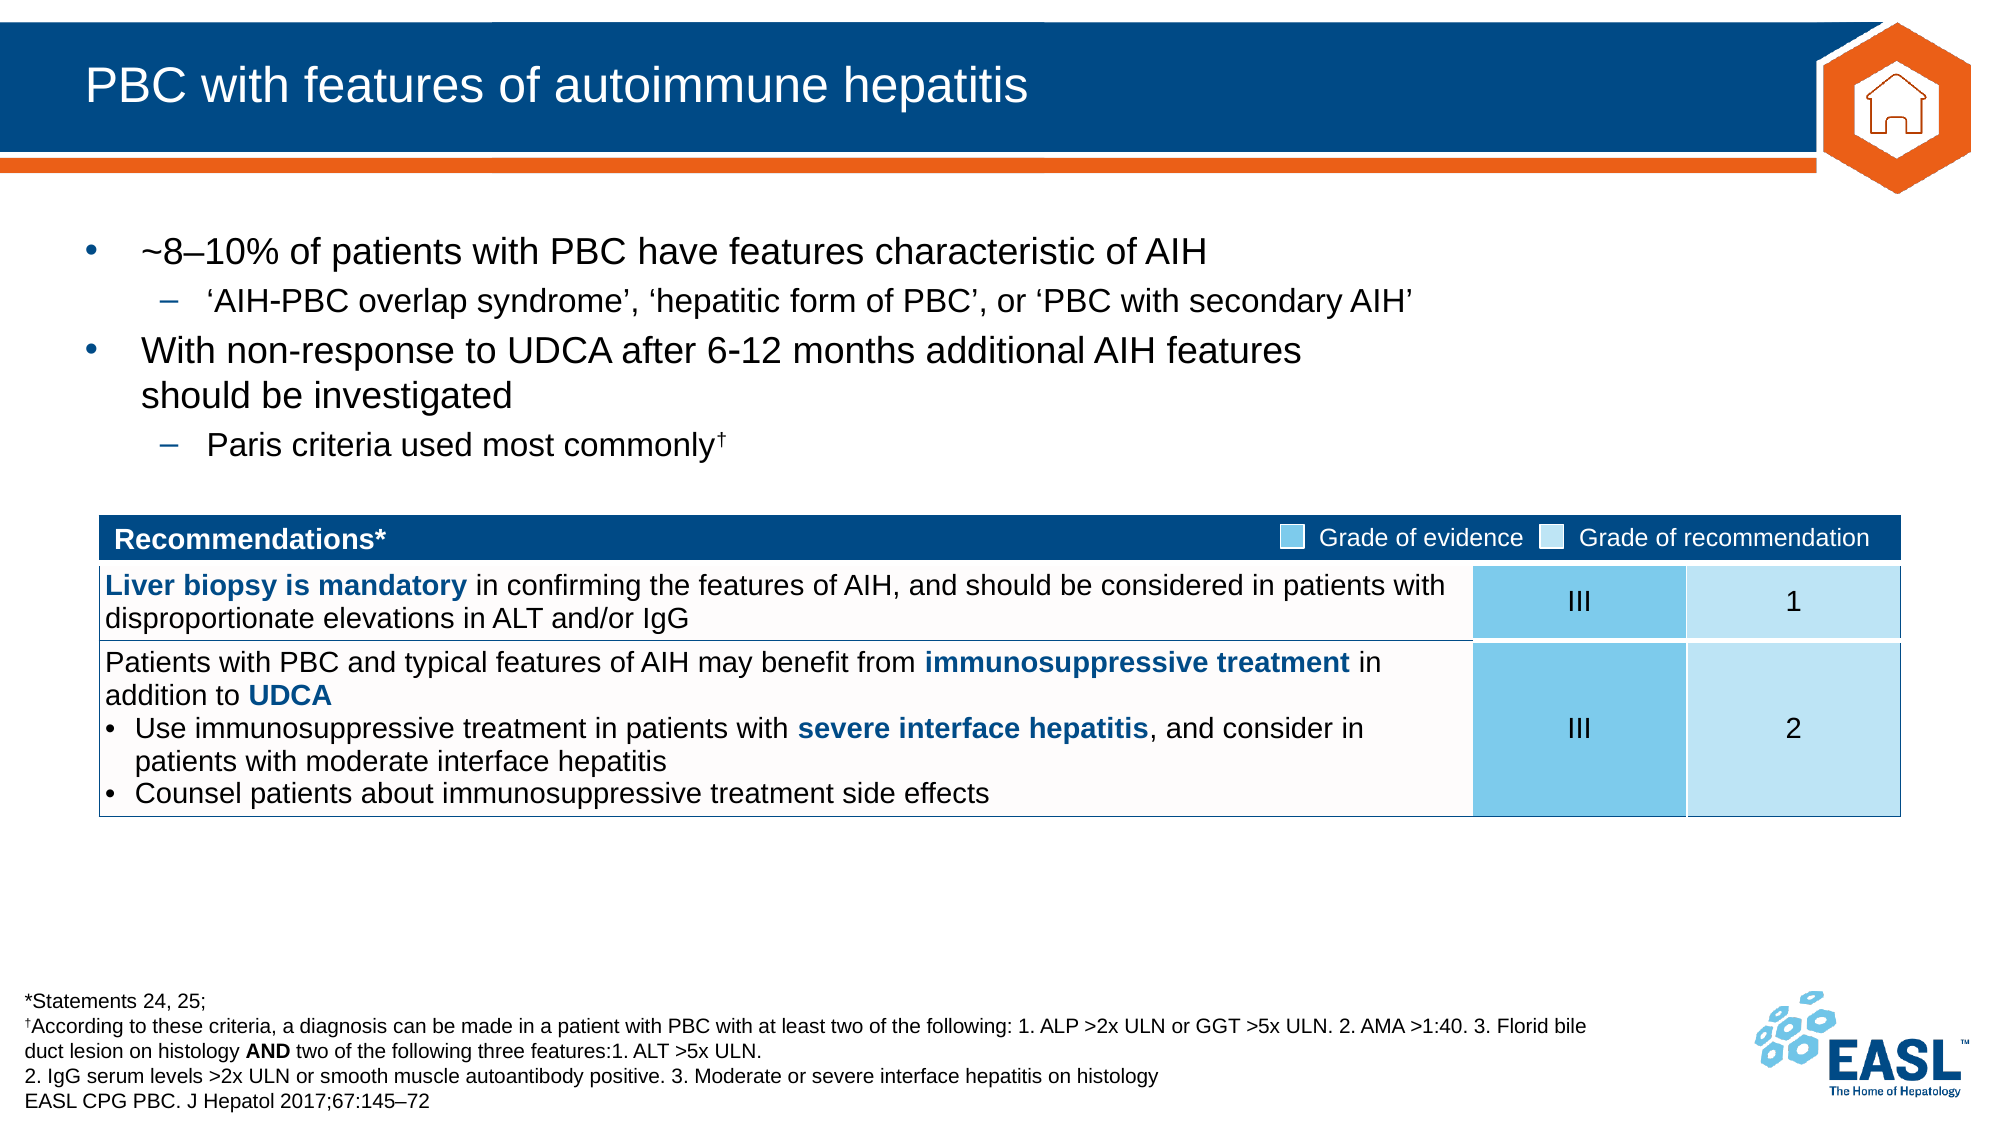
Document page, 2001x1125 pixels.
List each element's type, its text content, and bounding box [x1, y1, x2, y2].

table_header Recommendations* [100, 516, 1276, 560]
list *Statements 24, 25; †According to these criteria, a diagnosis can be made in a patient with PBC with at least two of the following: 1. ALP >2x ULN or GGT >5x ULN. 2. AMA >1:40. 3. Florid bile duct lesion on histology AND two of the following three features:1. ALT >5x ULN. 2. IgG serum levels >2x ULN or smooth muscle autoantibody positive. 3. Moderate or severe interface hepatitis on histology EASL CPG PBC. J Hepatol 2017;67:145–72 [1, 1062, 1646, 1125]
list ~8–10% of patients with PBC have features characteristic of AIH ‘AIHPBC overlap syndrome’, ‘hepatitic form of PBC’, or ‘PBC with secondary AIH’ With non-response to UDCA after 612 months additional AIH features should be investigated Paris criteria used most commonly† [69, 219, 1931, 979]
table_cell 1 [1687, 566, 1900, 638]
title PBC with features of autoimmune hepatitis [69, 23, 1741, 150]
picture [0, 22, 1971, 194]
table_cell III [1473, 569, 1686, 638]
table_cell Patients with PBC and typical features of AIH may benefit from immunosuppressive treatment in addition to UDCA Use immunosuppressive treatment in patients with severe interface hepatitis, and consider in patients with moderate interface hepatitis Counsel patients about immunosuppressive treatment side effects [100, 641, 1473, 816]
table_cell 2 [1688, 643, 1900, 816]
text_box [1280, 513, 1887, 560]
picture [1750, 987, 1972, 1100]
table_header Recommendations* [1890, 516, 1900, 560]
table_cell ​Liver biopsy is mandatory in confirming the features of AIH, and should be considered in patients with disproportionate elevations in ALT and/or IgG [100, 566, 1473, 640]
table_cell III [1473, 643, 1686, 816]
